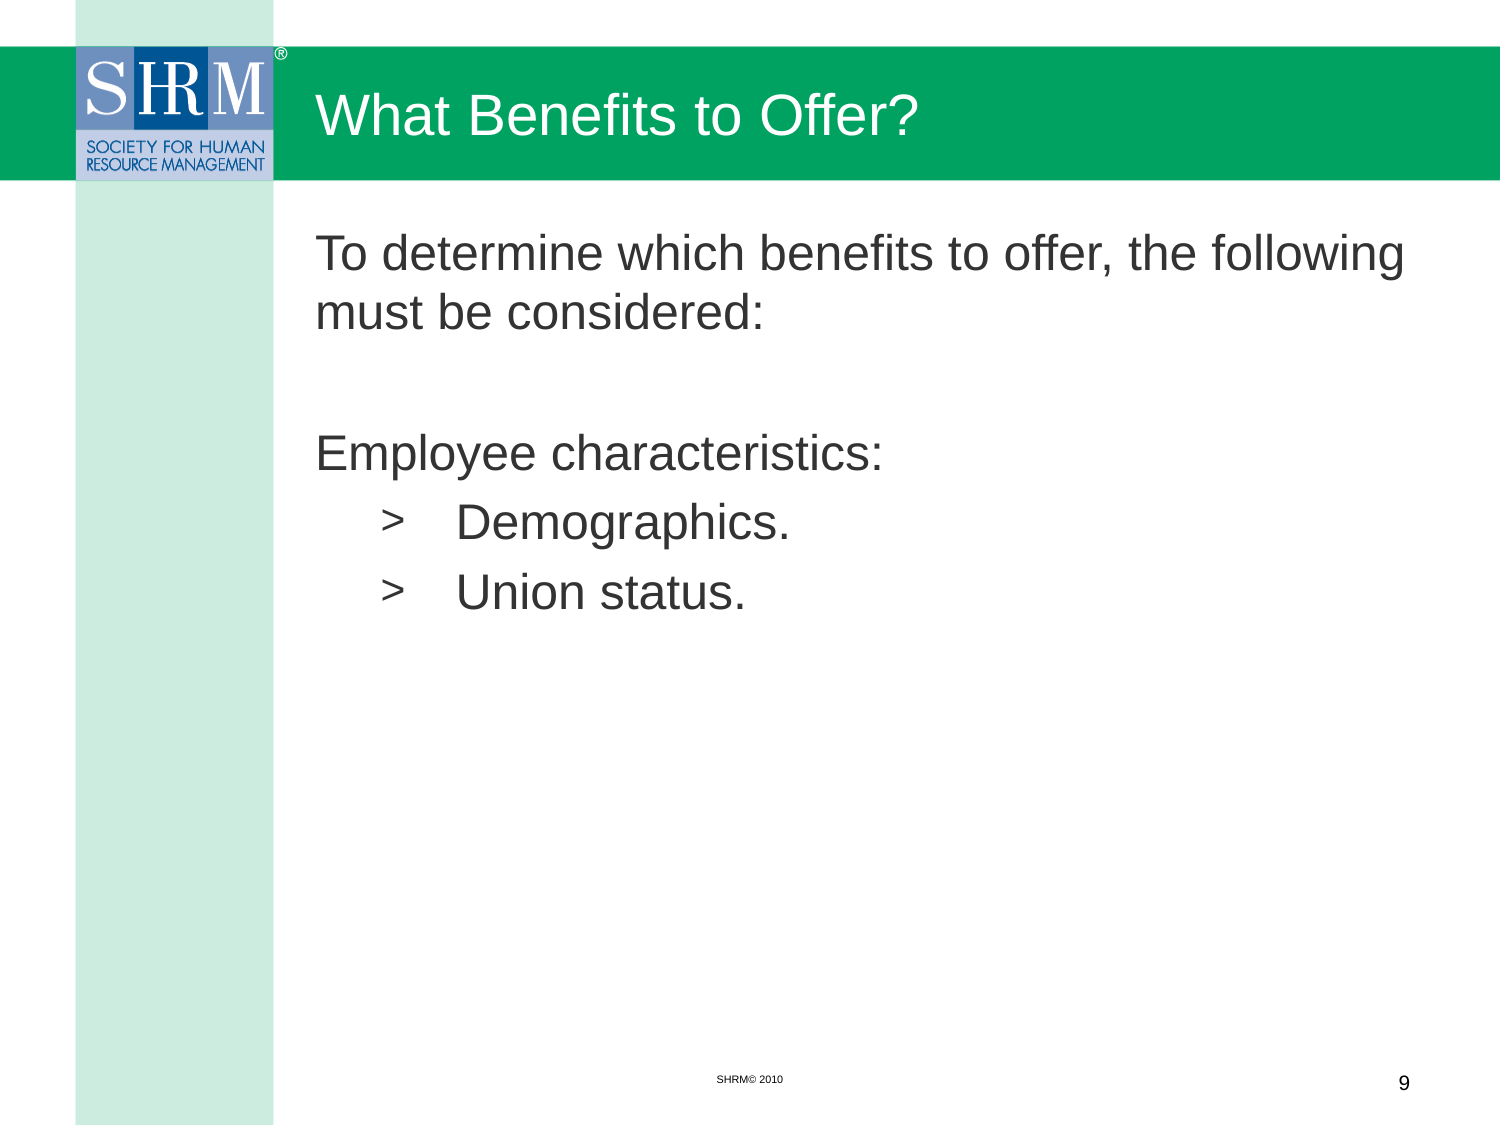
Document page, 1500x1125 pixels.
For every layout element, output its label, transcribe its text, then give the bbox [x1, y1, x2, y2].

footer SHRM© 2010 [512, 1062, 988, 1103]
title What Benefits to Offer? [299, 74, 1426, 151]
slide_number 9 [1074, 1062, 1426, 1103]
list To determine which benefits to offer, the following must be considered: Employee characteristics: Demographics. Union status. [299, 212, 1426, 1006]
picture [0, 0, 1500, 1125]
